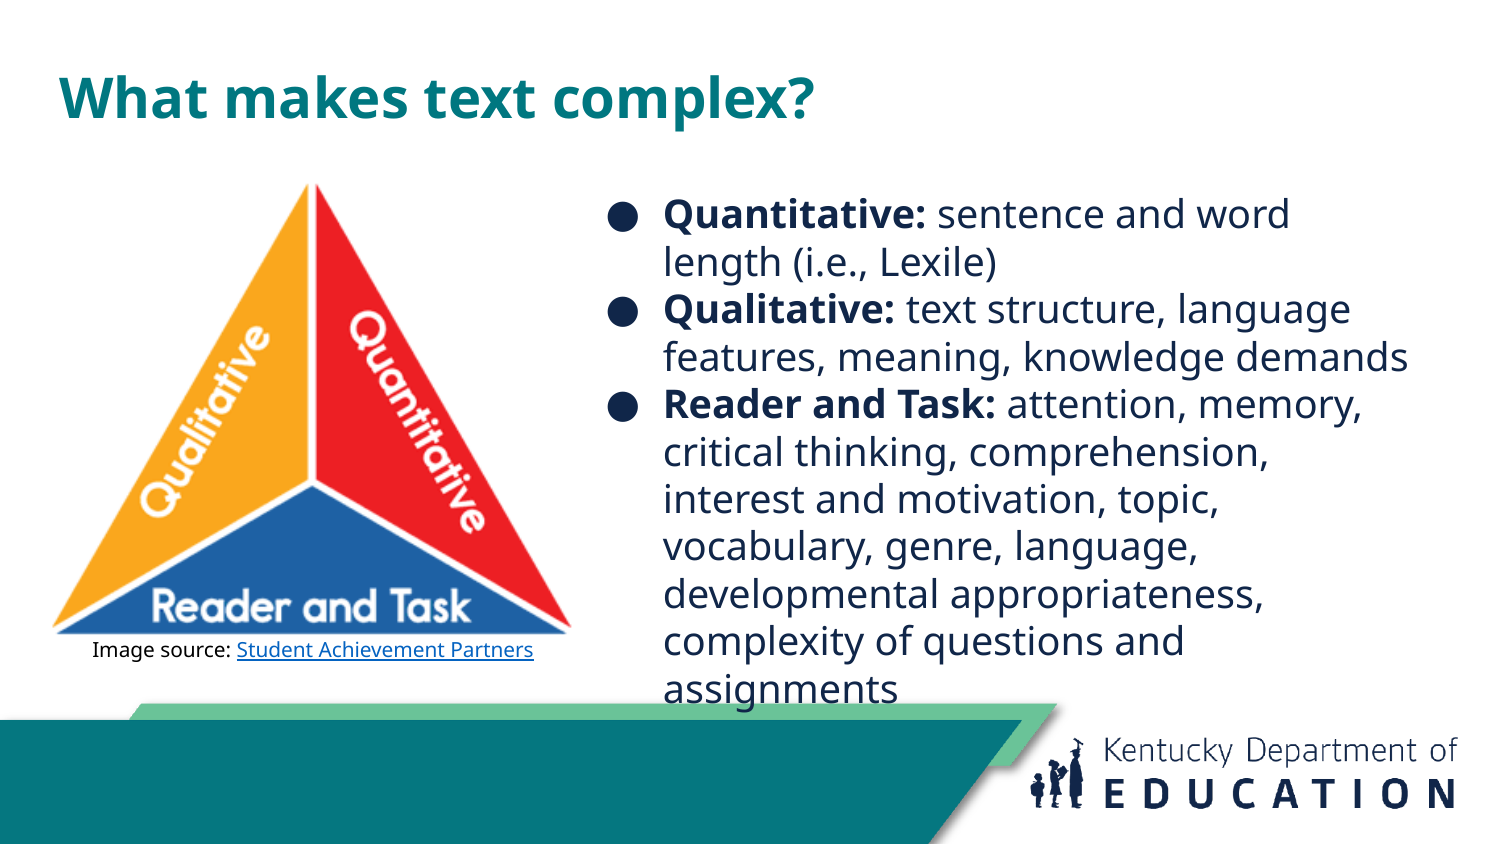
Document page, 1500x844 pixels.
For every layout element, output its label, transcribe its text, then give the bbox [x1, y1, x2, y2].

picture [0, 0, 1500, 844]
text_box Image source: Student Achievement Partners [77, 643, 573, 680]
title What makes text complex? [48, 18, 1490, 182]
text_box Quantitative: sentence and word length (i.e., Lexile) Qualitative: text structure, language features, meaning, knowledge demands Reader and Task: attention, memory, critical thinking, comprehension, interest and motivation, topic, vocabulary, genre, language, developmental appropriateness, complexity of questions and assignments [573, 173, 1432, 643]
